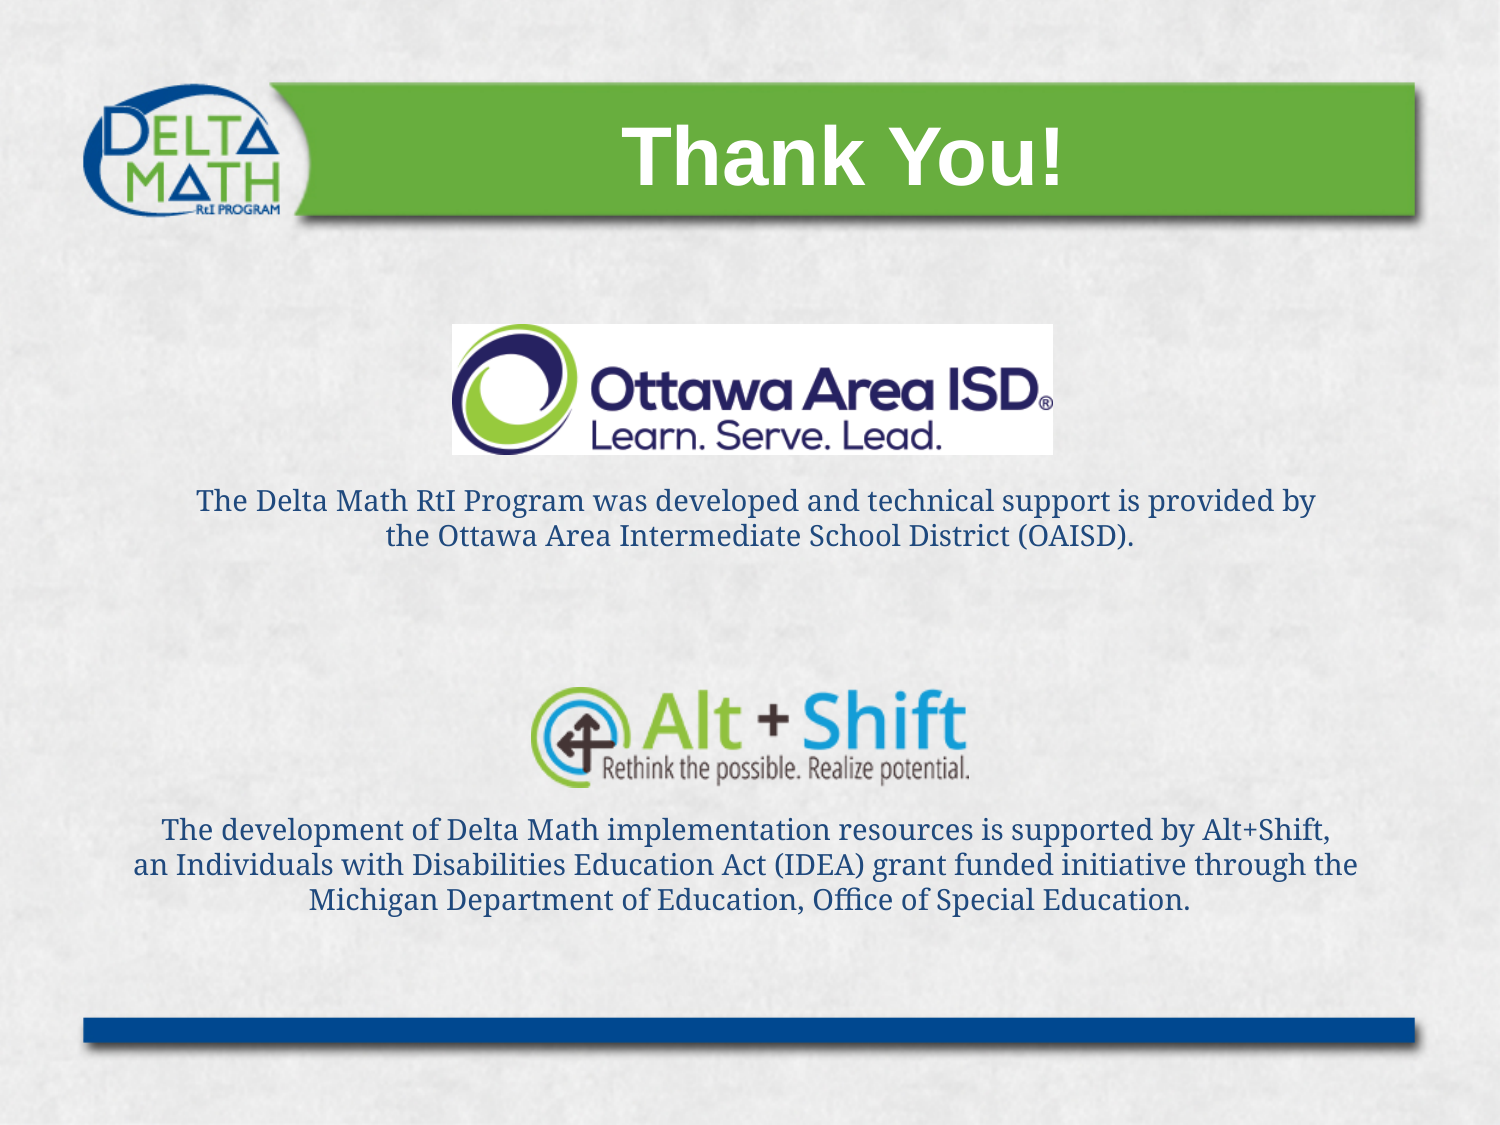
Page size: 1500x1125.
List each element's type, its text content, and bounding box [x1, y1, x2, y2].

picture [0, 0, 1500, 1125]
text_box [87, 324, 1434, 555]
text_box Thank You! [274, 95, 1413, 225]
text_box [87, 687, 1413, 926]
